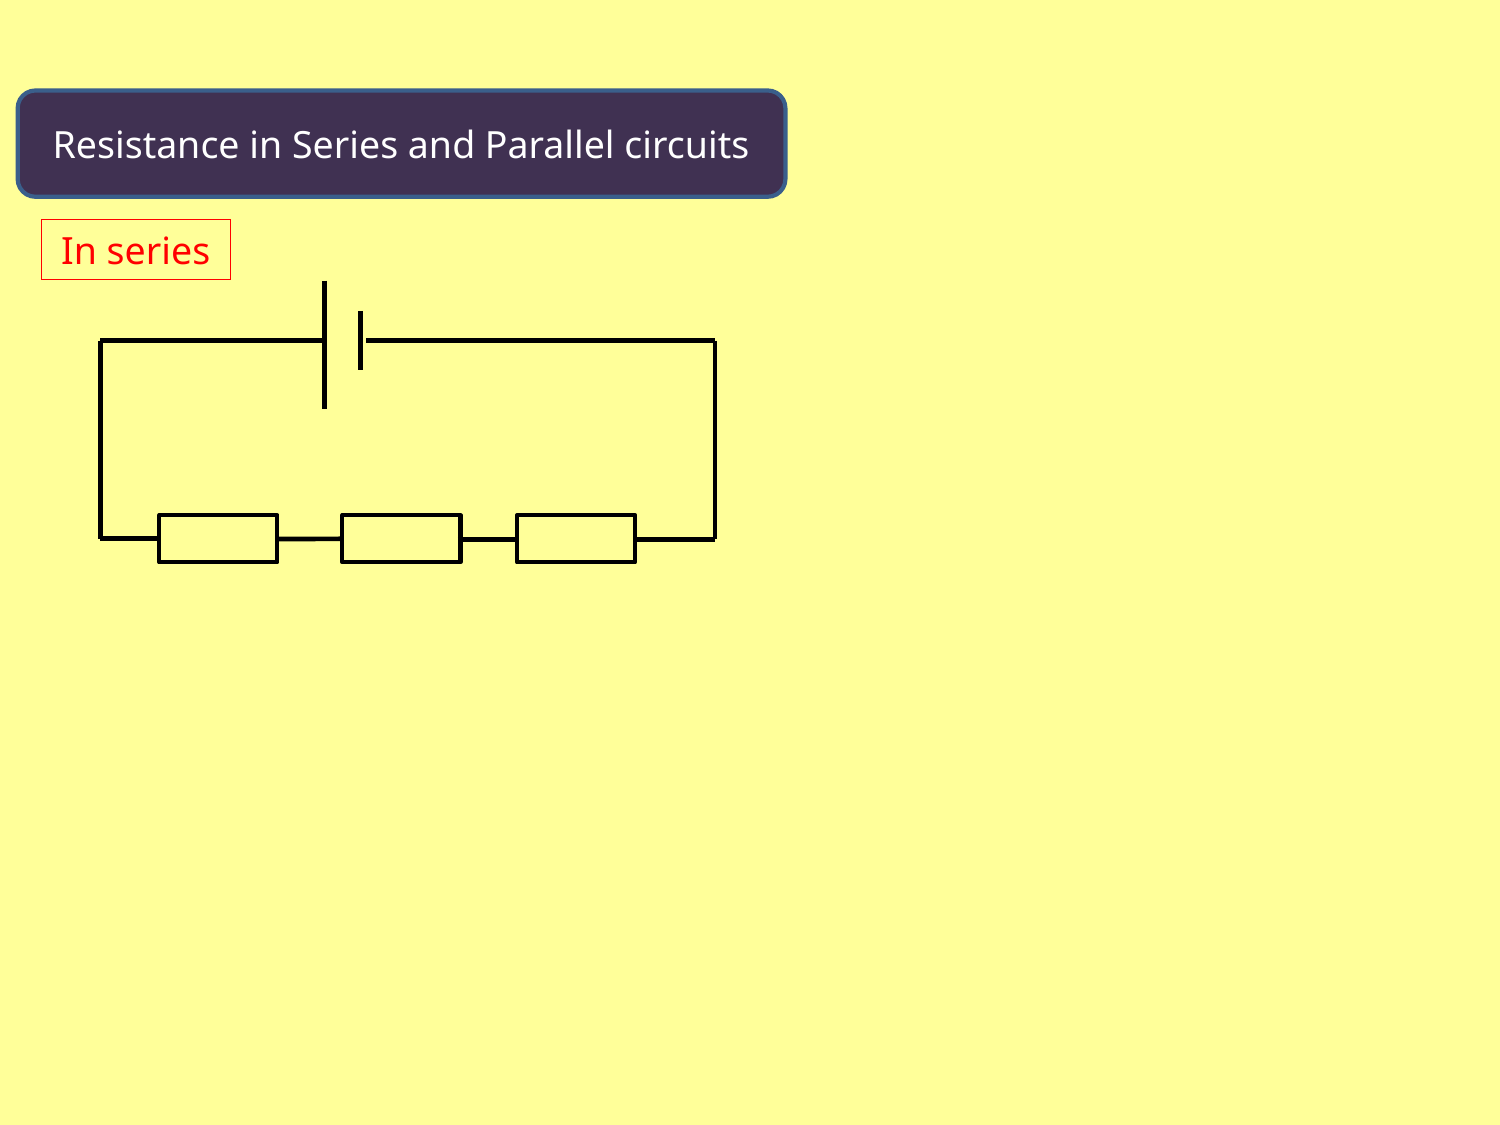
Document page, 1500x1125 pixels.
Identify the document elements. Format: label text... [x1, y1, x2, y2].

text_box [340, 513, 463, 564]
text_box [157, 513, 279, 564]
text_box In series [41, 219, 231, 280]
text_box Resistance in Series and Parallel circuits [15, 88, 788, 199]
text_box [515, 513, 637, 564]
